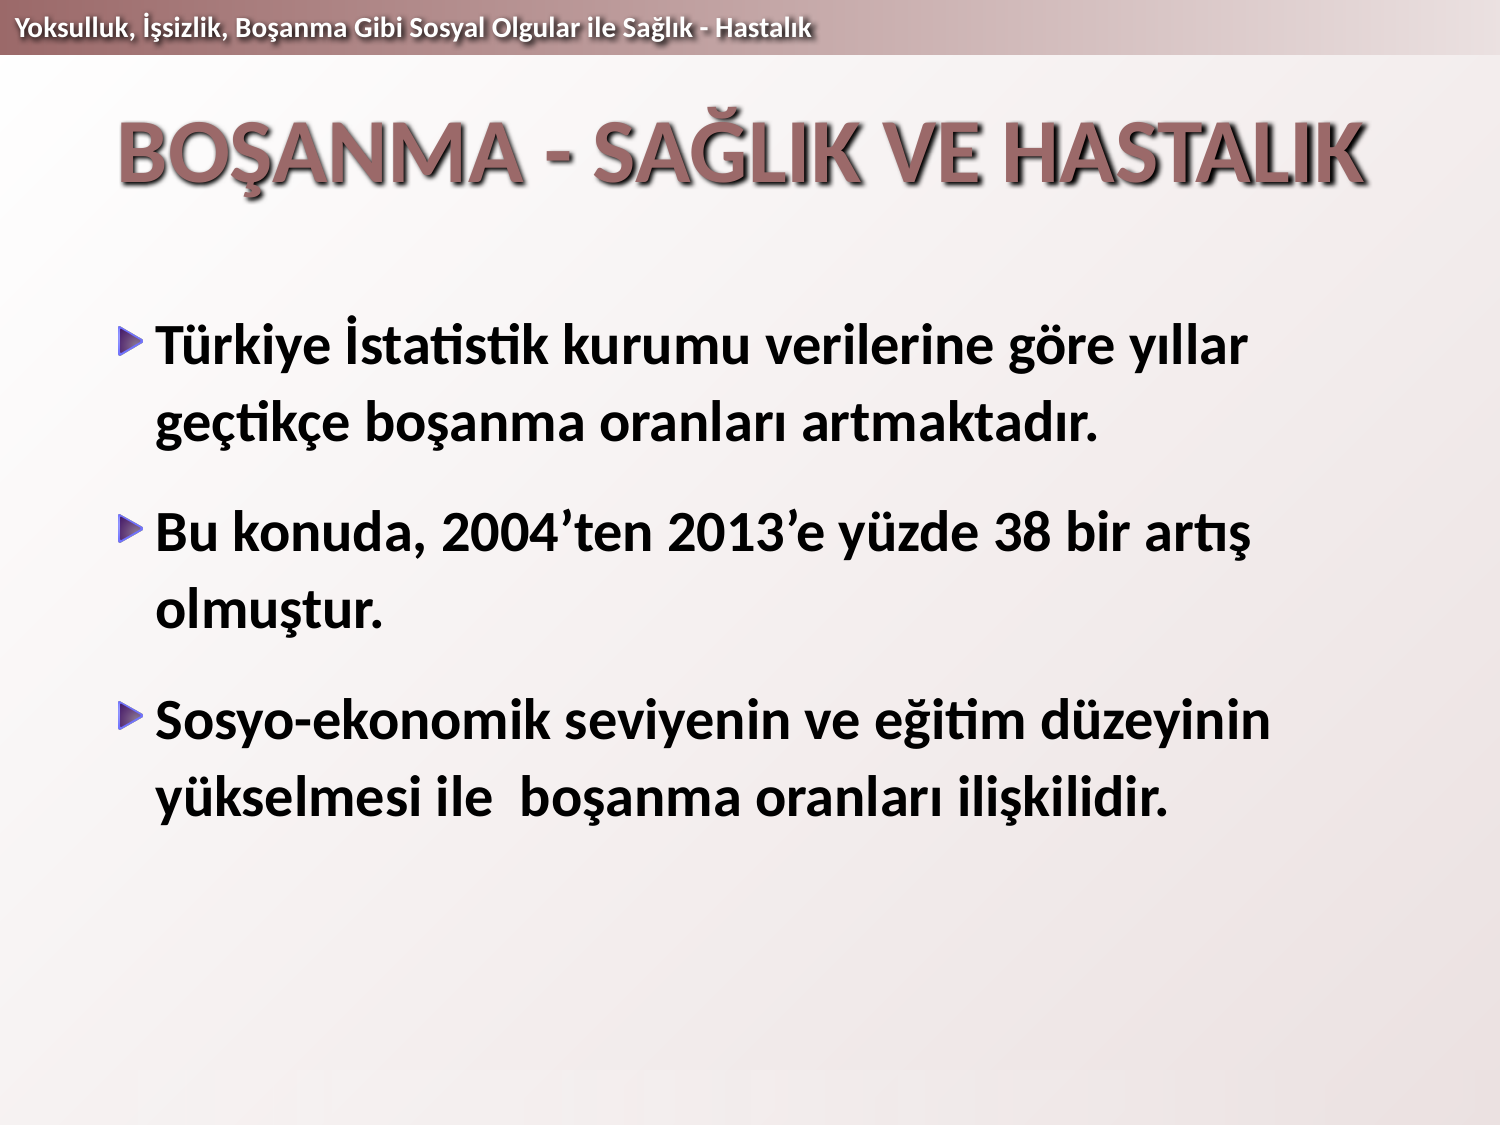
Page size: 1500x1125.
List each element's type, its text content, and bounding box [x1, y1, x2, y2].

picture [118, 701, 143, 730]
picture [118, 514, 143, 543]
title BOŞANMA - SAĞLIK VE HASTALIK [101, 72, 1396, 233]
list Türkiye İstatistik kurumu verilerine göre yıllar geçtikçe boşanma oranları artmaktadır. Bu konuda, 2004’ten 2013’e yüzde 38 bir artış olmuştur. Sosyo-ekonomik seviyenin ve eğitim düzeyinin yükselmesi ile boşanma oranları ilişkilidir. [103, 291, 1397, 855]
picture [118, 326, 143, 356]
